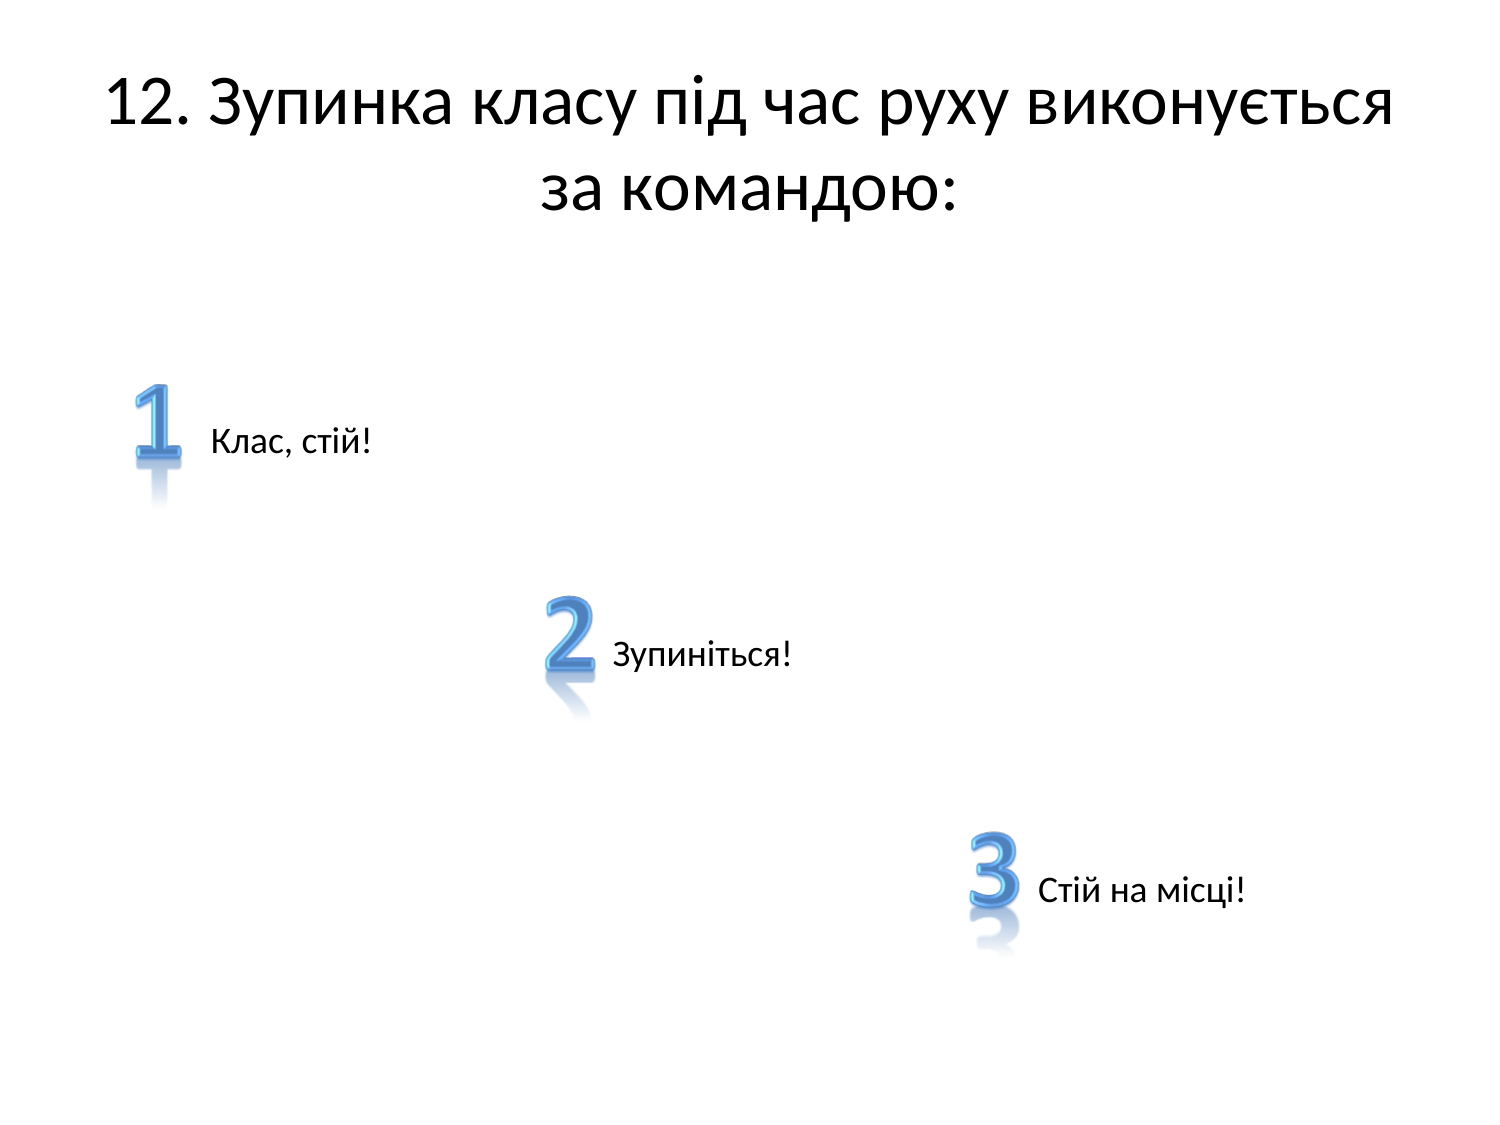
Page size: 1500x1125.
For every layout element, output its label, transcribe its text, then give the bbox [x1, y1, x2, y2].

picture [466, 524, 673, 779]
text_box Клас, стій! [264, 408, 389, 469]
picture [52, 312, 260, 566]
picture [891, 761, 1097, 1015]
title 12. Зупинка класу під час руху виконується за командою: [75, 45, 1425, 233]
text_box Стій на місці! [1102, 857, 1262, 918]
text_box Зупиніться! [677, 621, 809, 682]
